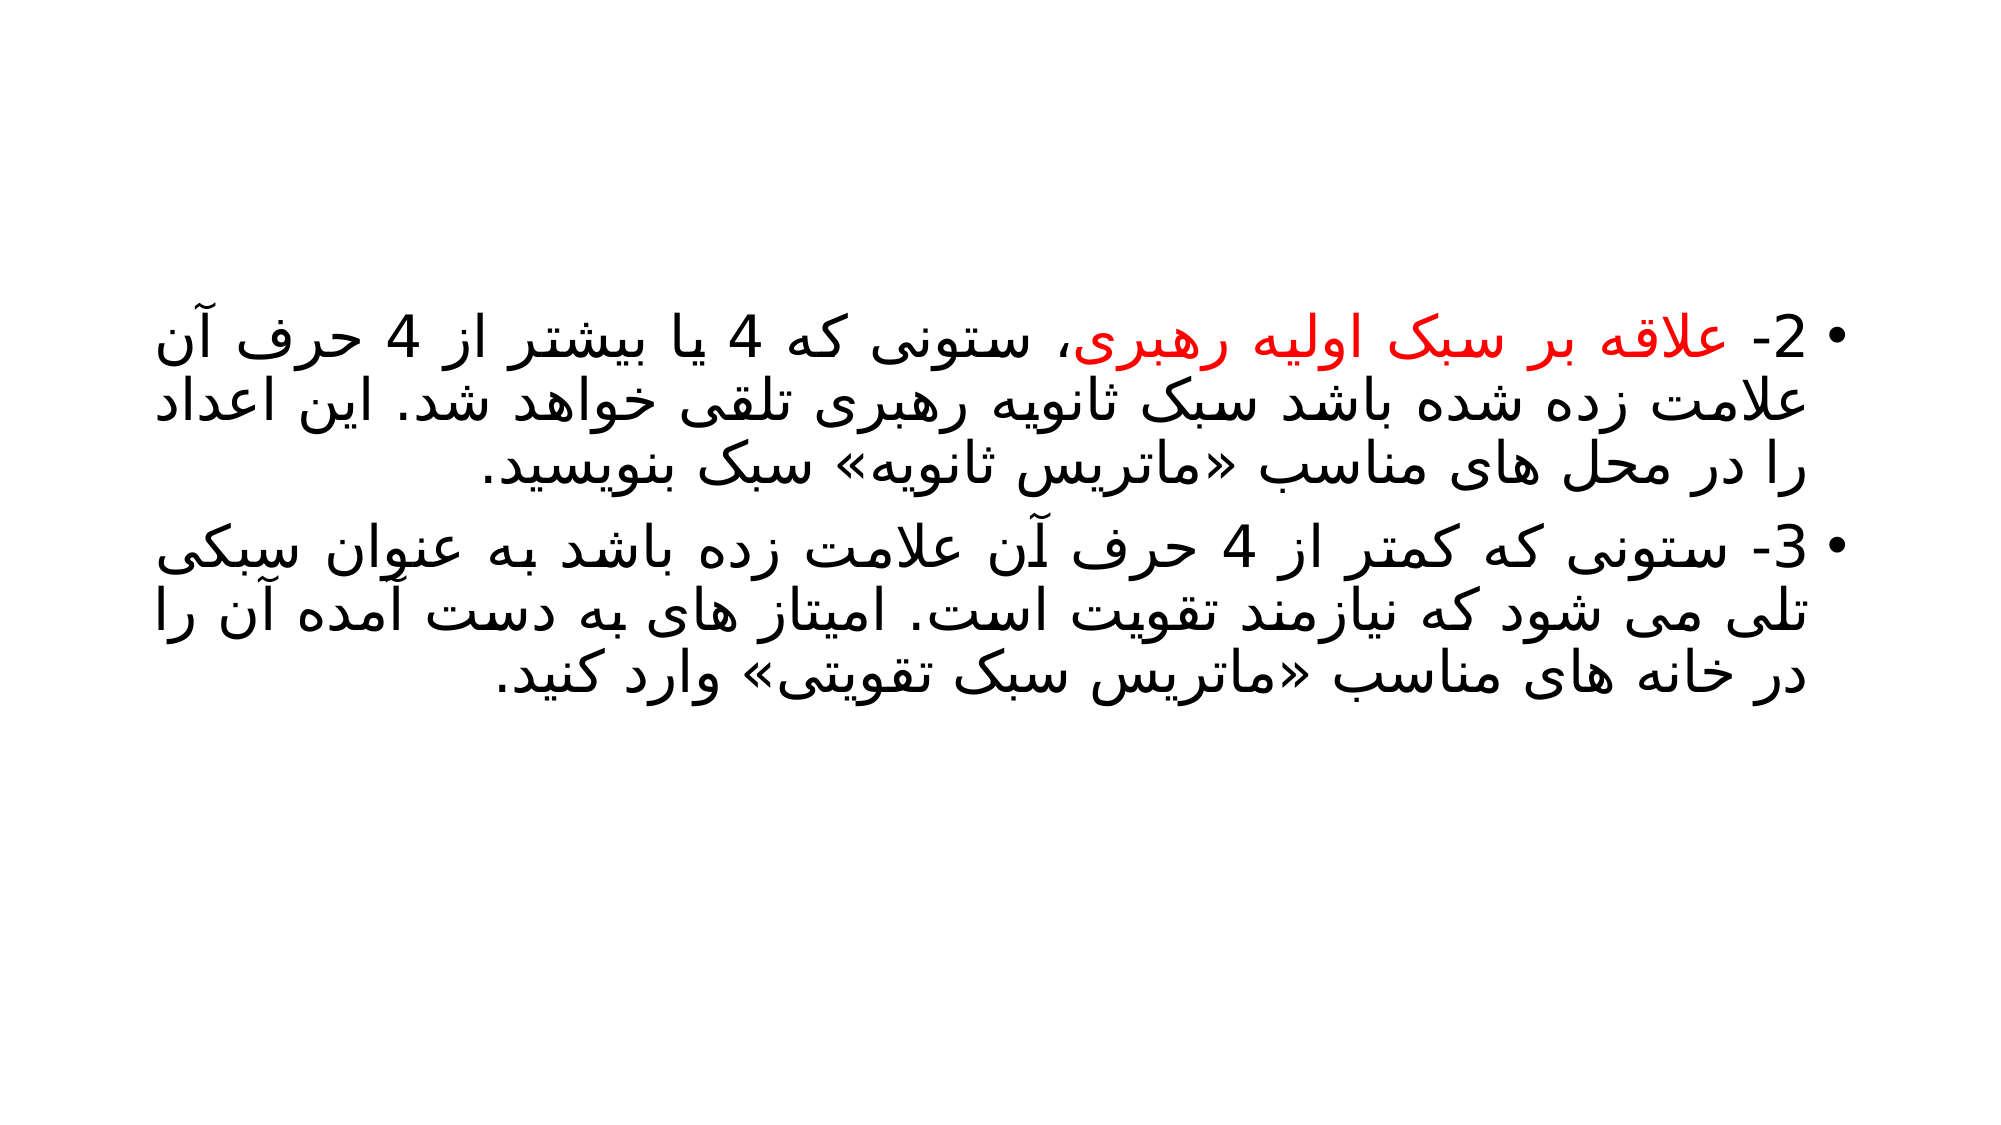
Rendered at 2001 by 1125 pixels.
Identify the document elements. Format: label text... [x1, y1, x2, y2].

list 2- علاقه بر سبک اولیه رهبری، ستونی که 4 یا بیشتر از 4 حرف آن علامت زده شده باشد سبک ثانویه رهبری تلقی خواهد شد. این اعداد را در محل های مناسب «ماتریس ثانویه» سبک بنویسید. 3- ستونی که کمتر از 4 حرف آن علامت زده باشد به عنوان سبکی تلی می شود که نیازمند تقویت است. امیتاز های به دست آمده آن را در خانه های مناسب «ماتریس سبک تقویتی» وارد کنید. [137, 299, 1863, 1014]
